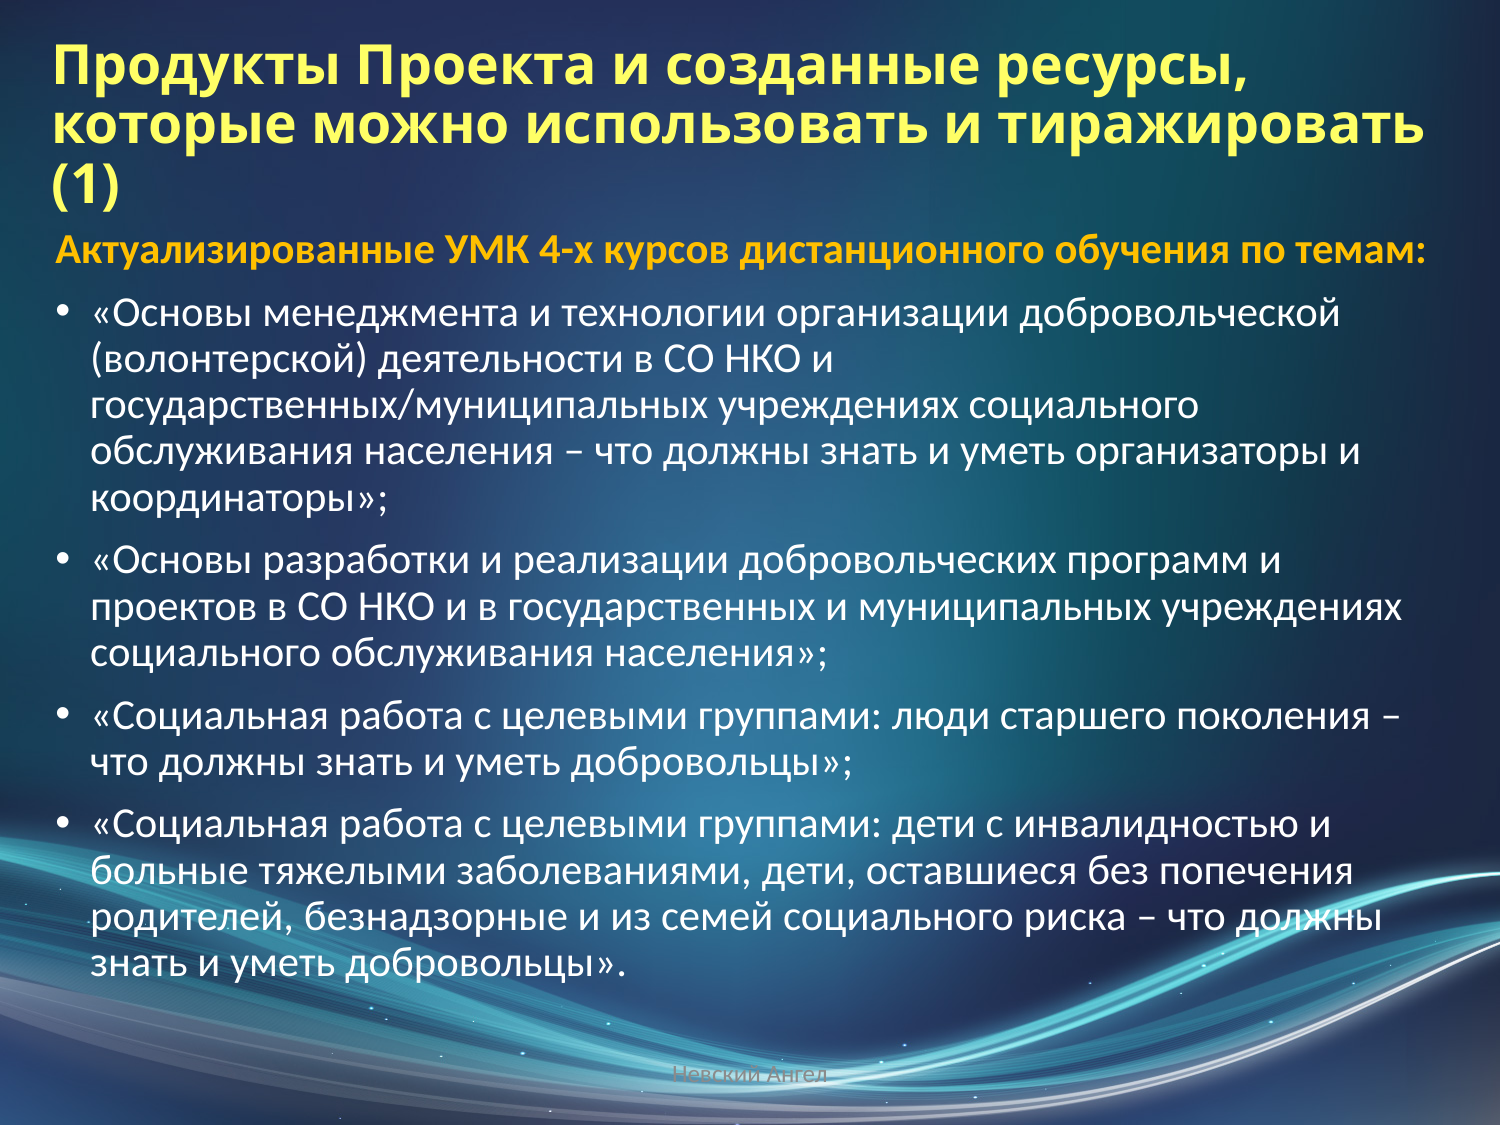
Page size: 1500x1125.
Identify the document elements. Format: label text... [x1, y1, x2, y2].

title Продукты Проекта и созданные ресурсы, которые можно использовать и тиражировать (1) [36, 28, 1458, 223]
footer Невский Ангел [496, 1042, 1004, 1103]
list Актуализированные УМК 4-х курсов дистанционного обучения по темам: «Основы менеджмента и технологии организации добровольческой (волонтерской) деятельности в СО НКО и государственных/муниципальных учреждениях социального обслуживания населения – что должны знать и уметь организаторы и координаторы»; «Основы разработки и реализации добровольческих программ и проектов в СО НКО и в государственных и муниципальных учреждениях социального обслуживания населения»; «Социальная работа с целевыми группами: люди старшего поколения – что должны знать и уметь добровольцы»; «Социальная работа с целевыми группами: дети с инвалидностью и больные тяжелыми заболеваниями, дети, оставшиеся без попечения родителей, безнадзорные и из семей социального риска – что должны знать и уметь добровольцы». [40, 219, 1466, 1048]
picture [0, 0, 1500, 1125]
